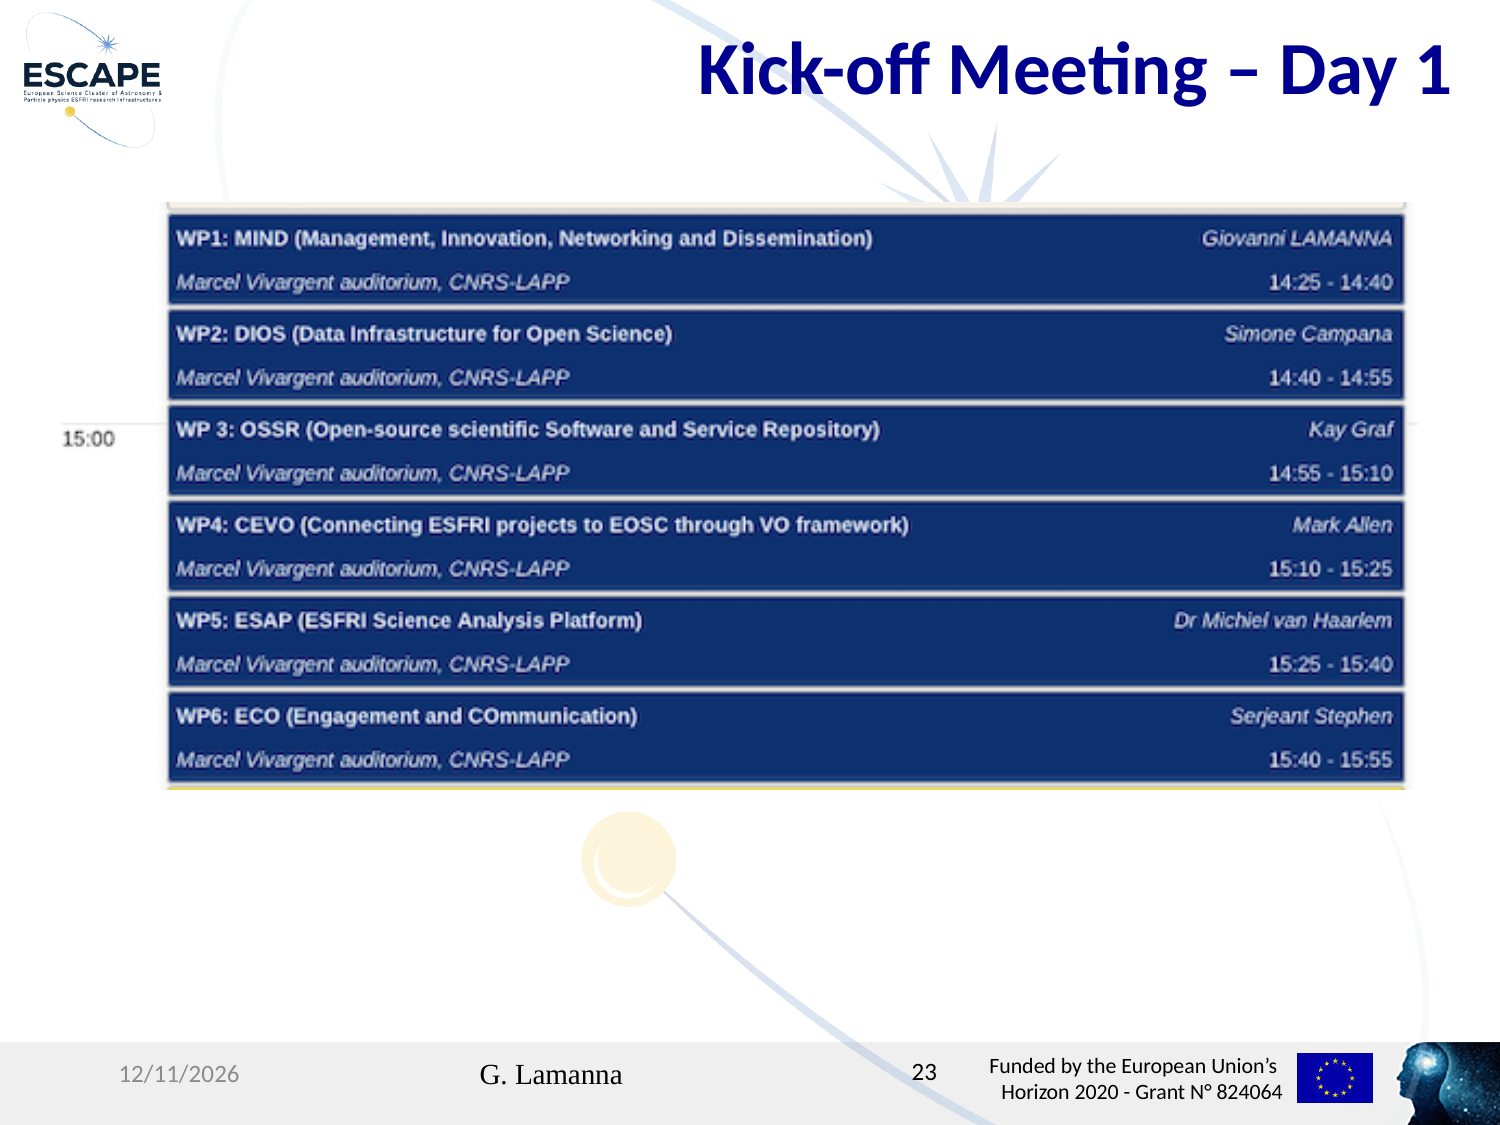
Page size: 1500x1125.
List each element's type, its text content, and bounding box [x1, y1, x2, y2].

text_box Kick-off Meeting – Day 1 [206, 22, 1468, 122]
text_box 23 [896, 1047, 988, 1093]
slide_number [103, 1042, 296, 1103]
picture [0, 0, 1500, 1125]
footer G. Lamanna [321, 1042, 782, 1103]
